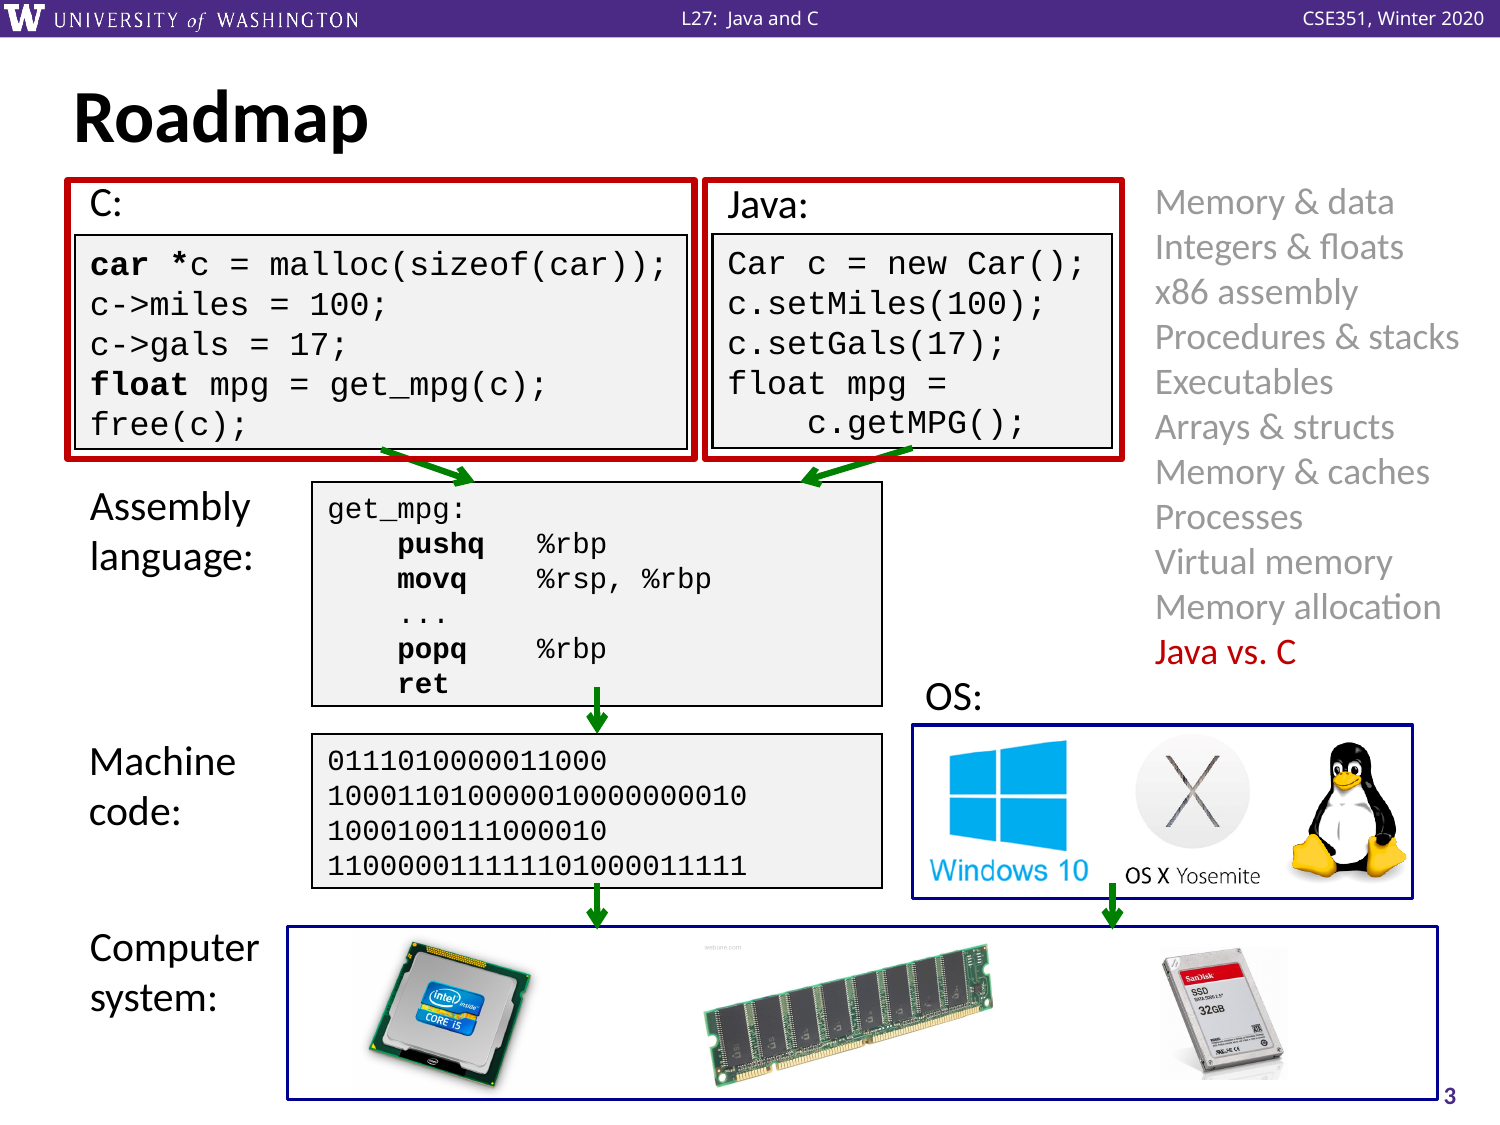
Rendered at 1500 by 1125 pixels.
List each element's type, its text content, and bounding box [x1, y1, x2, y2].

picture [4, 4, 358, 32]
title Roadmap [58, 49, 476, 176]
text_box [287, 926, 1438, 1100]
text_box get_mpg: pushq %rbp movq %rsp, %rbp ... popq %rbp ret [312, 482, 882, 707]
picture [1160, 947, 1288, 1080]
text_box [67, 179, 695, 459]
text_box [705, 179, 1122, 459]
slide_number 3 [1400, 1065, 1500, 1125]
text_box Assembly language: [74, 471, 307, 587]
text_box Java: [712, 169, 900, 179]
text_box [799, 450, 913, 483]
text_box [912, 721, 1413, 903]
text_box 0111010000011000 100011010000010000000010 1000100111000010 110000011111101000011111 [312, 733, 882, 889]
picture [699, 939, 1001, 1093]
text_box Machine code: [73, 726, 306, 842]
text_box C: [75, 167, 263, 179]
text_box OS: [910, 661, 1098, 722]
picture [352, 929, 551, 1104]
text_box Computer system: [74, 912, 307, 1028]
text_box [380, 451, 476, 483]
text_box Memory & data Integers & floats x86 assembly Procedures & stacks Executables Arrays & structs Memory & caches Processes Virtual memory Memory allocation Java vs. C [1140, 169, 1490, 680]
